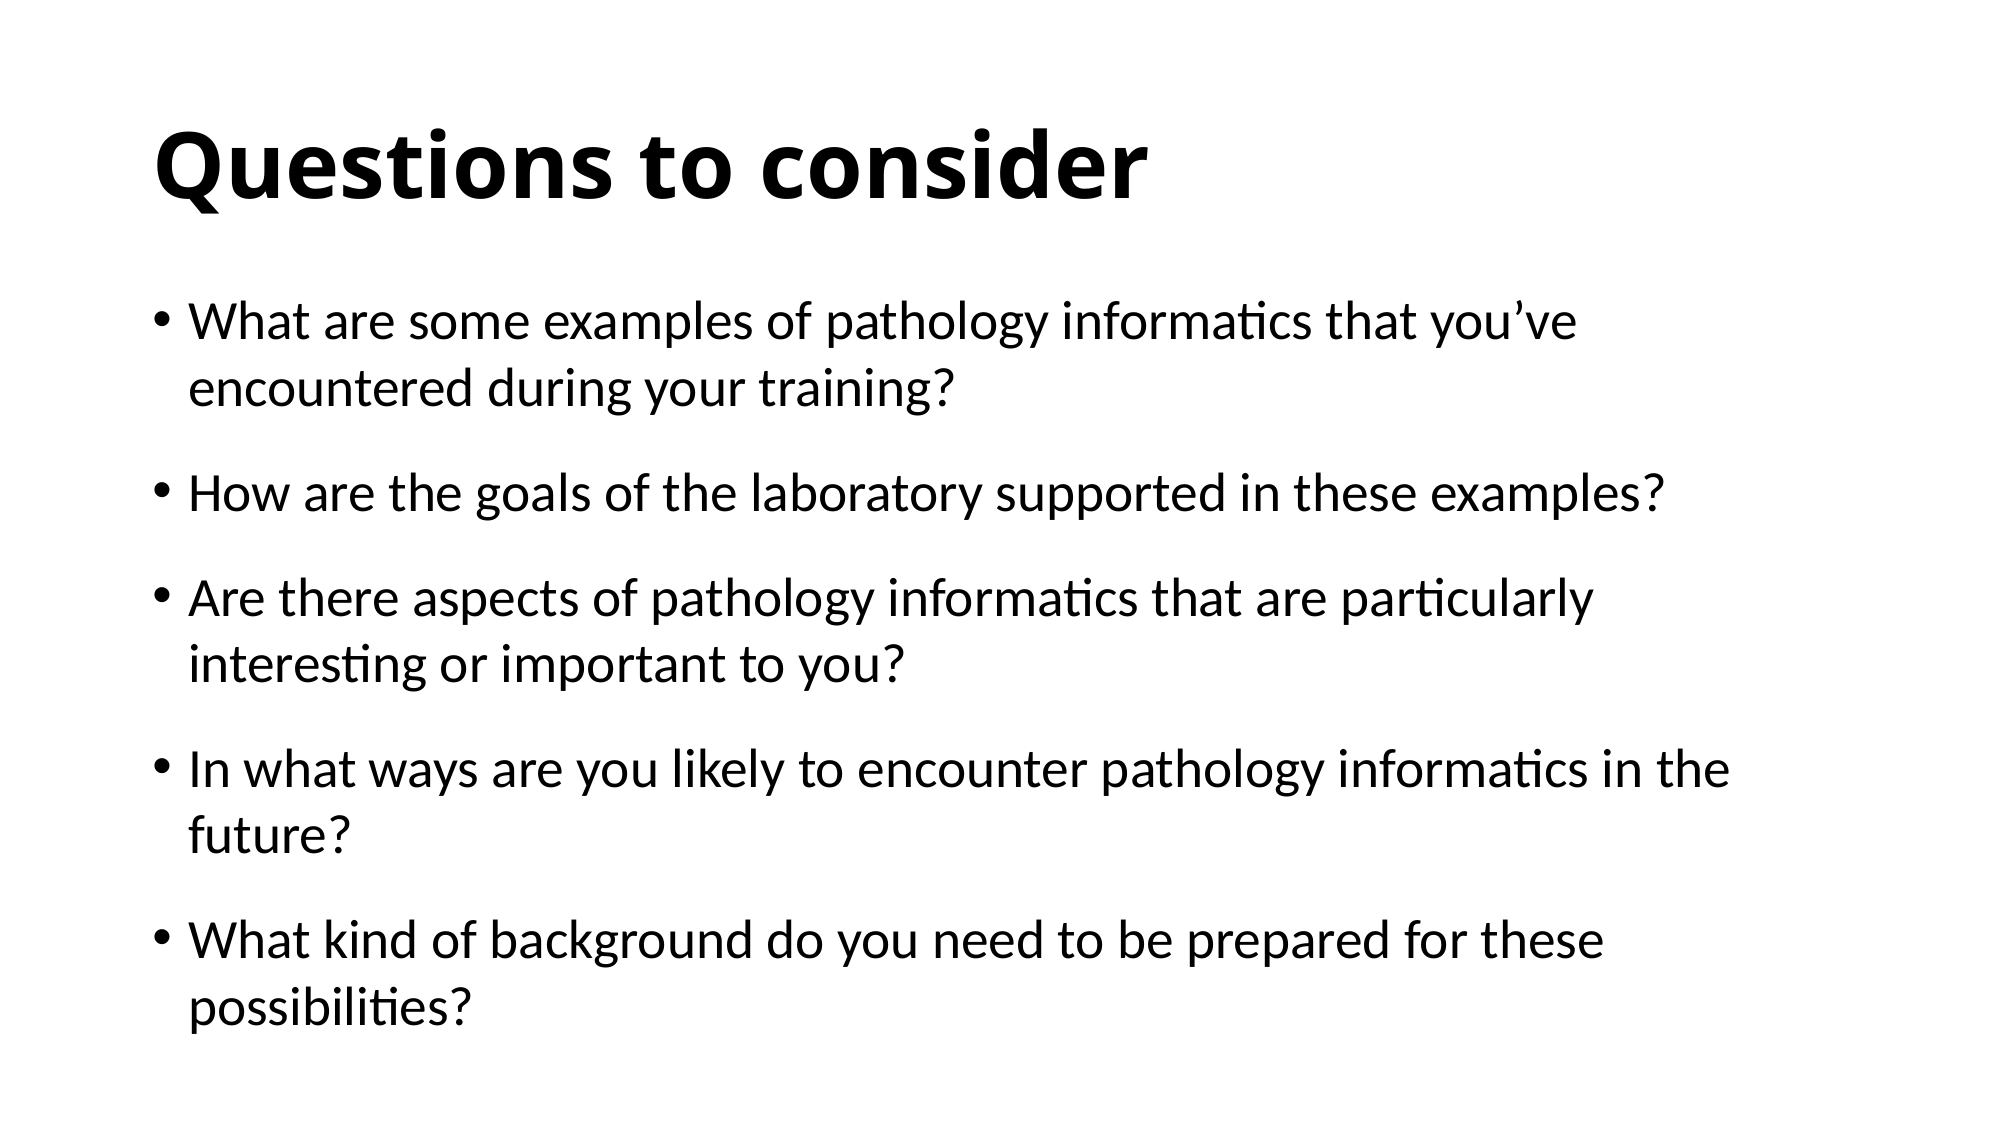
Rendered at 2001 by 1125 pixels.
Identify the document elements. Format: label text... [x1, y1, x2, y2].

title Questions to consider [137, 59, 1863, 277]
list What are some examples of pathology informatics that you’ve encountered during your training? How are the goals of the laboratory supported in these examples? Are there aspects of pathology informatics that are particularly interesting or important to you? In what ways are you likely to encounter pathology informatics in the future? What kind of background do you need to be prepared for these possibilities? [137, 277, 1863, 1049]
